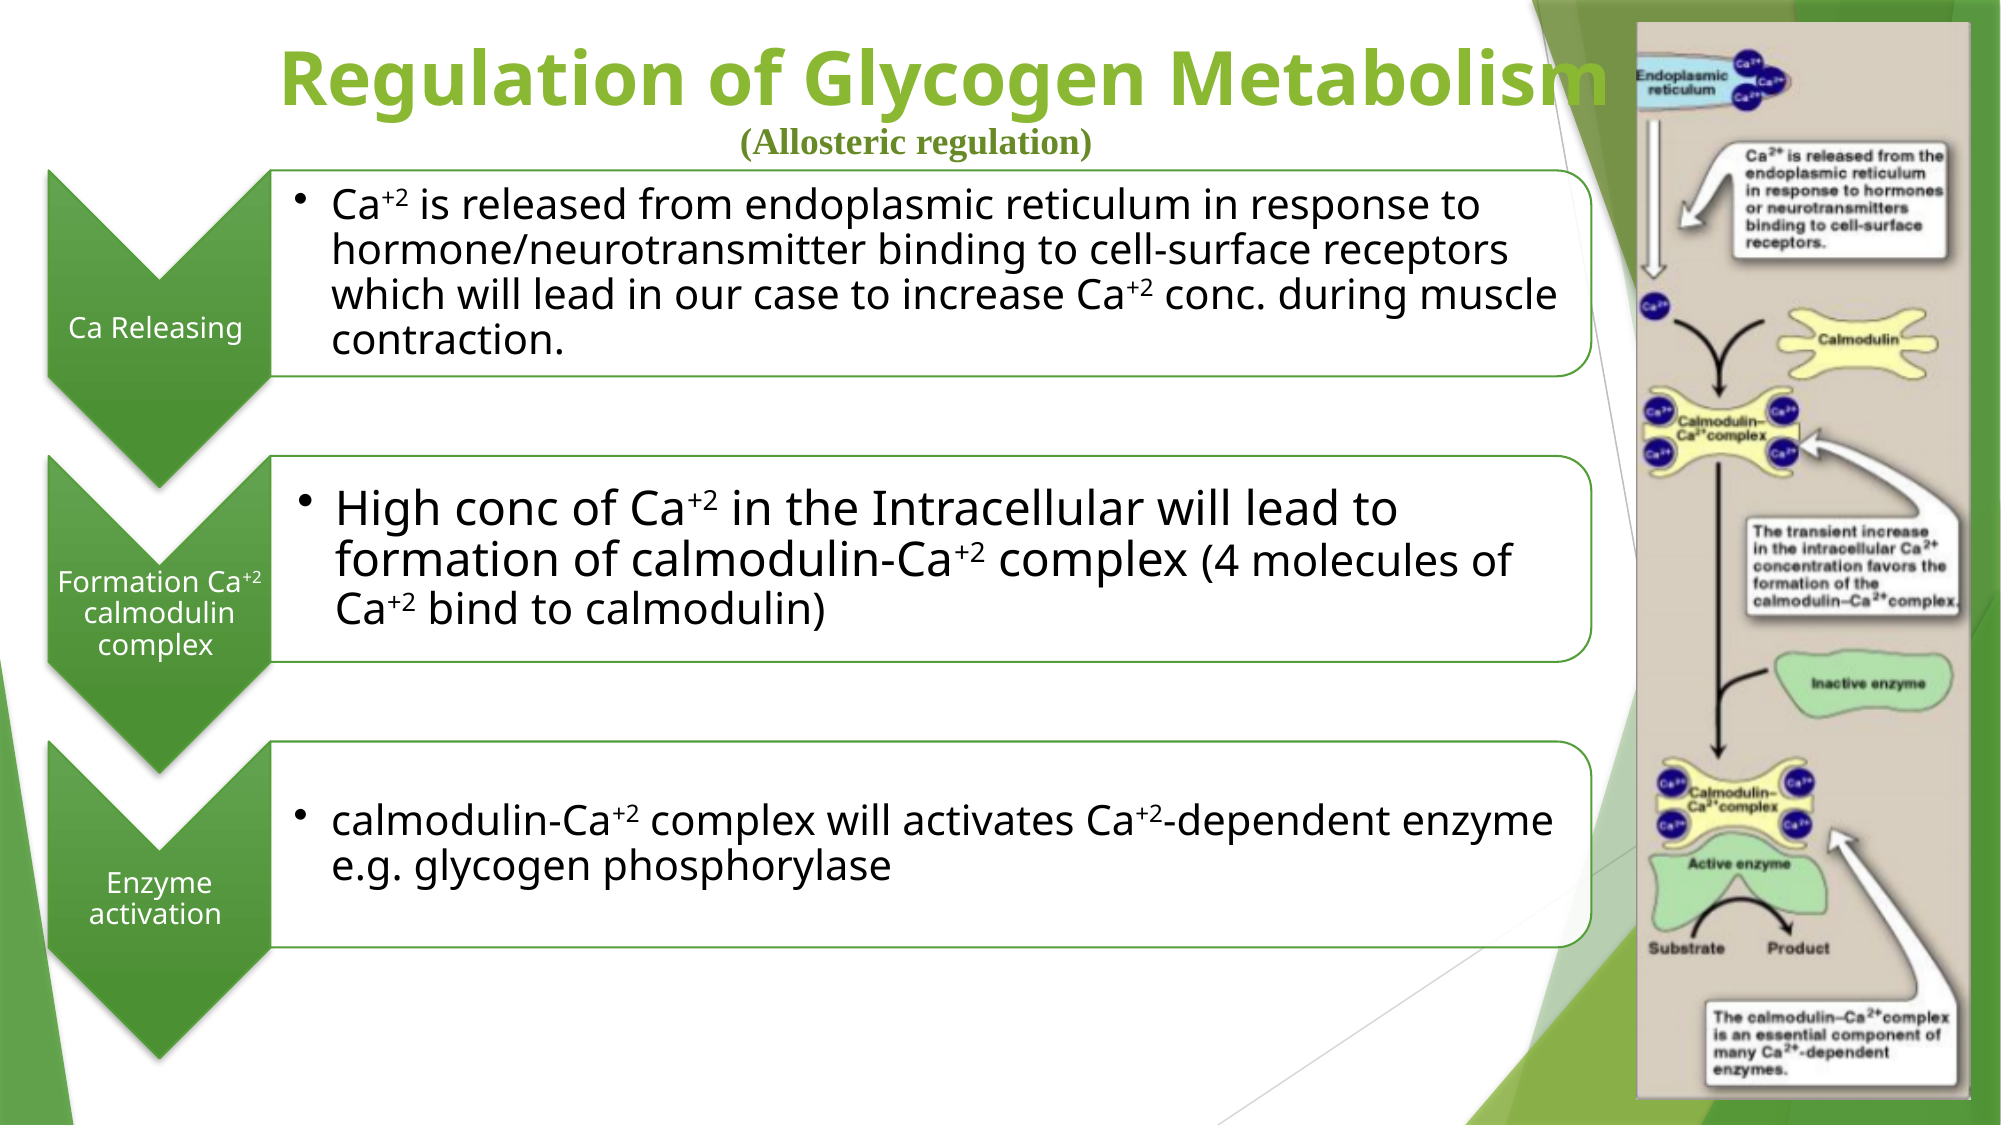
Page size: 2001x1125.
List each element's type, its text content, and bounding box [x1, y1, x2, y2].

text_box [48, 169, 1592, 1060]
text_box (Allosteric regulation) [725, 109, 1510, 168]
title Regulation of Glycogen Metabolism [263, 22, 1634, 226]
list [1635, 22, 1972, 1101]
